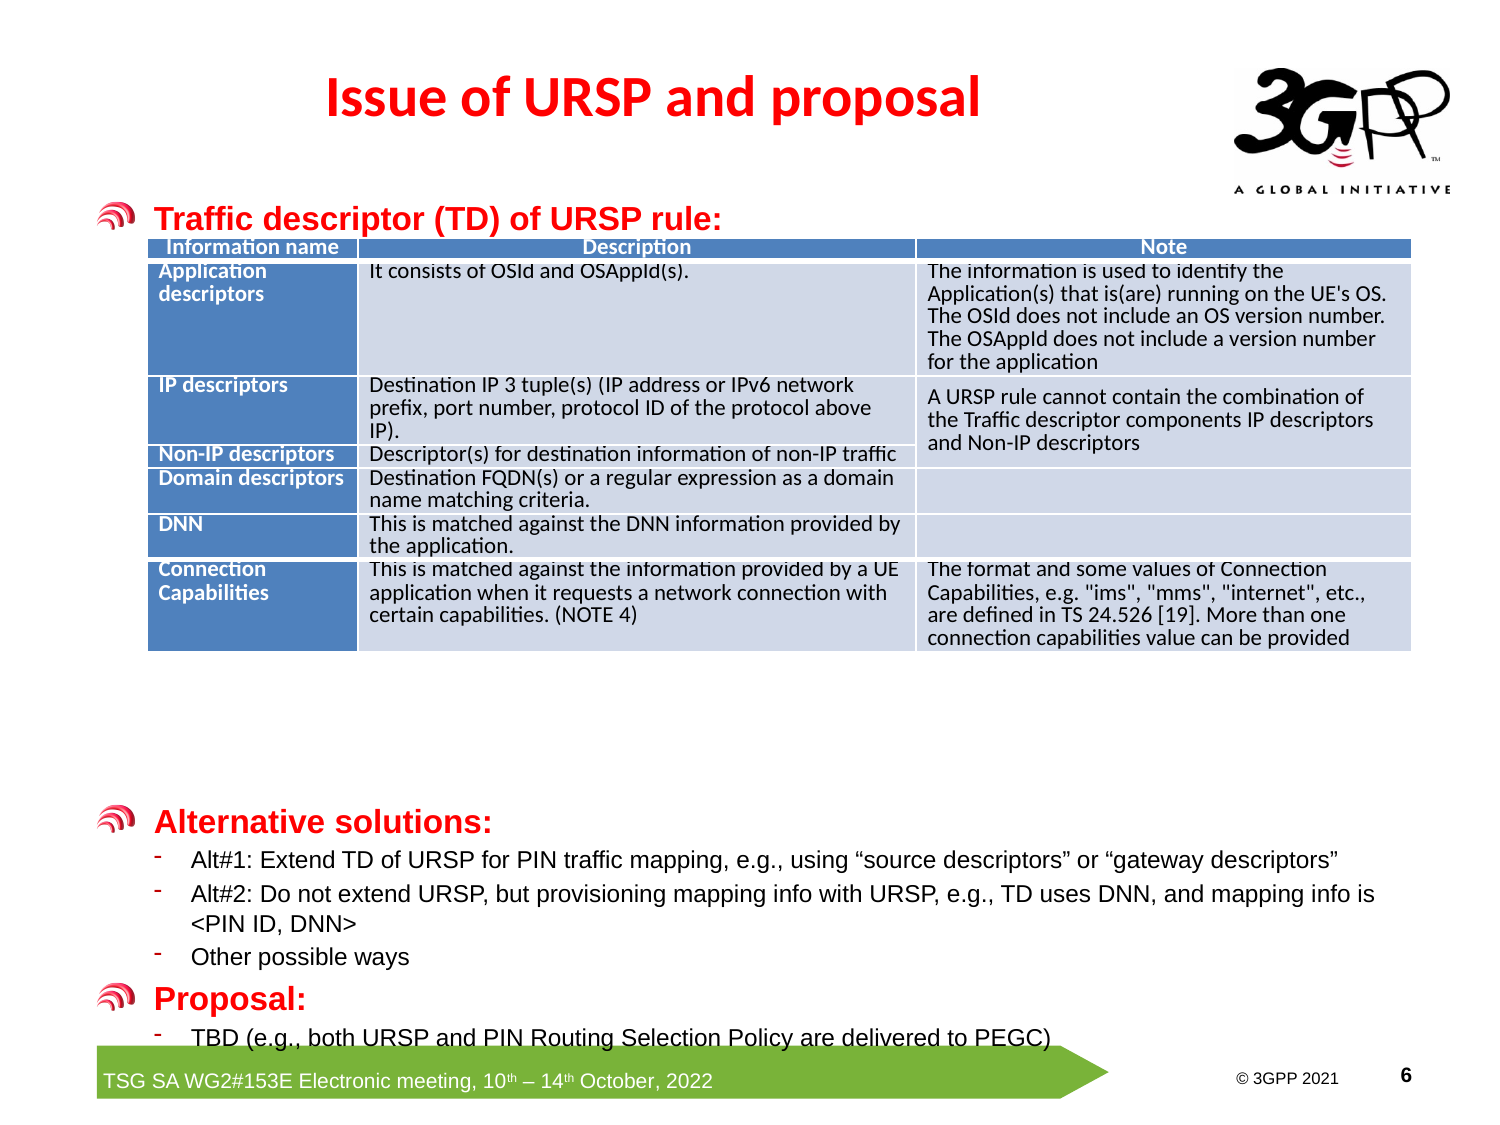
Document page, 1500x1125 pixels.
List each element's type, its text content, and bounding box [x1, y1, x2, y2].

table_cell A URSP rule cannot contain the combination of the Traffic descriptor components IP descriptors and Non-IP descriptors [917, 377, 1411, 467]
picture [1234, 68, 1450, 194]
table_cell Application descriptors [148, 264, 357, 375]
table_cell Domain descriptors [148, 469, 357, 513]
table_cell This is matched against the DNN information provided by the application. [359, 515, 915, 557]
picture [94, 803, 127, 836]
table_cell This is matched against the information provided by a UE application when it requests a network connection with certain capabilities. (NOTE 4) [359, 562, 915, 651]
picture [94, 981, 127, 1014]
table_cell IP descriptors [148, 377, 357, 444]
table_cell DNN [148, 515, 357, 557]
table_cell Non-IP descriptors [148, 446, 357, 467]
table_cell It consists of OSId and OSAppId(s). [359, 264, 915, 375]
table_cell The format and some values of Connection Capabilities, e.g. "ims", "mms", "internet", etc., are defined in TS 24.526 [19]. More than one connection capabilities value can be provided [917, 562, 1411, 651]
table_cell Descriptor(s) for destination information of non-IP traffic [359, 446, 915, 467]
text_box Issue of URSP and proposal [80, 37, 1227, 149]
table_cell The information is used to identify the Application(s) that is(are) running on the UE's OS. The OSId does not include an OS version number. The OSAppId does not include a version number for the application [917, 264, 1411, 375]
table_cell Connection Capabilities [148, 562, 357, 651]
table_header Description [359, 239, 915, 258]
table_cell [917, 515, 1411, 557]
picture [94, 200, 127, 233]
table_cell Destination FQDN(s) or a regular expression as a domain name matching criteria. [359, 469, 915, 513]
table_header Information name [148, 239, 357, 258]
table_cell Destination IP 3 tuple(s) (IP address or IPv6 network prefix, port number, protocol ID of the protocol above IP). [359, 377, 915, 444]
list Traffic descriptor (TD) of URSP rule: Alternative solutions: Alt#1: Extend TD of URSP for PIN traffic mapping, e.g., using “source descriptors” or “gateway descriptors” Alt#2: Do not extend URSP, but provisioning mapping info with URSP, e.g., TD uses DNN, and mapping info is <PIN ID, DNN> Other possible ways Proposal: TBD (e.g., both URSP and PIN Routing Selection Policy are delivered to PEGC) [79, 189, 1449, 1063]
table_header Note [917, 239, 1411, 258]
table_cell [917, 469, 1411, 513]
